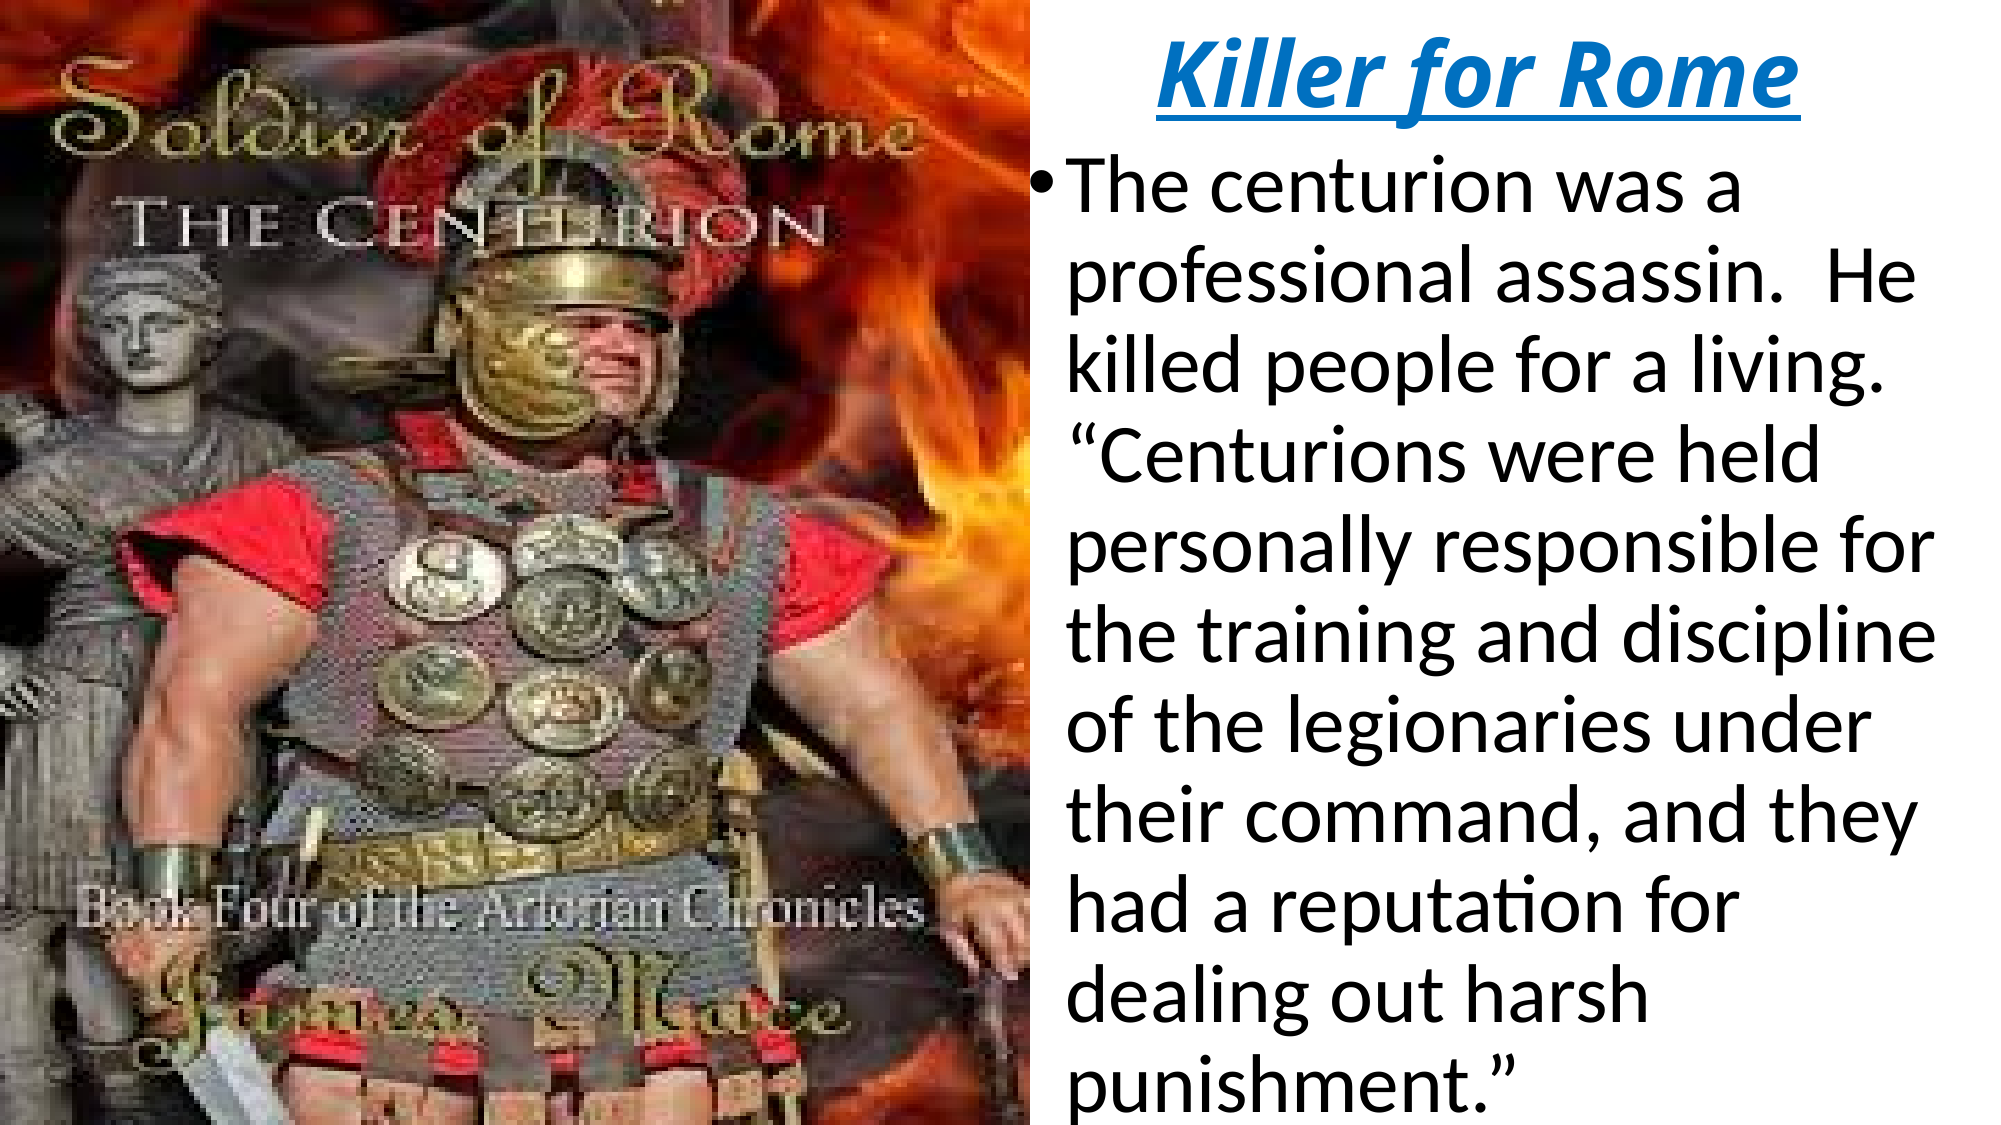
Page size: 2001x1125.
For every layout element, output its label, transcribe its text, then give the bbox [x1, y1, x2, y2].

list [0, 0, 1030, 1125]
title Killer for Rome [1045, 0, 2000, 133]
list The centurion was a professional assassin. He killed people for a living. “Centurions were held personally responsible for the training and discipline of the legionaries under their command, and they had a reputation for dealing out harsh punishment.” [1030, 133, 2000, 1125]
